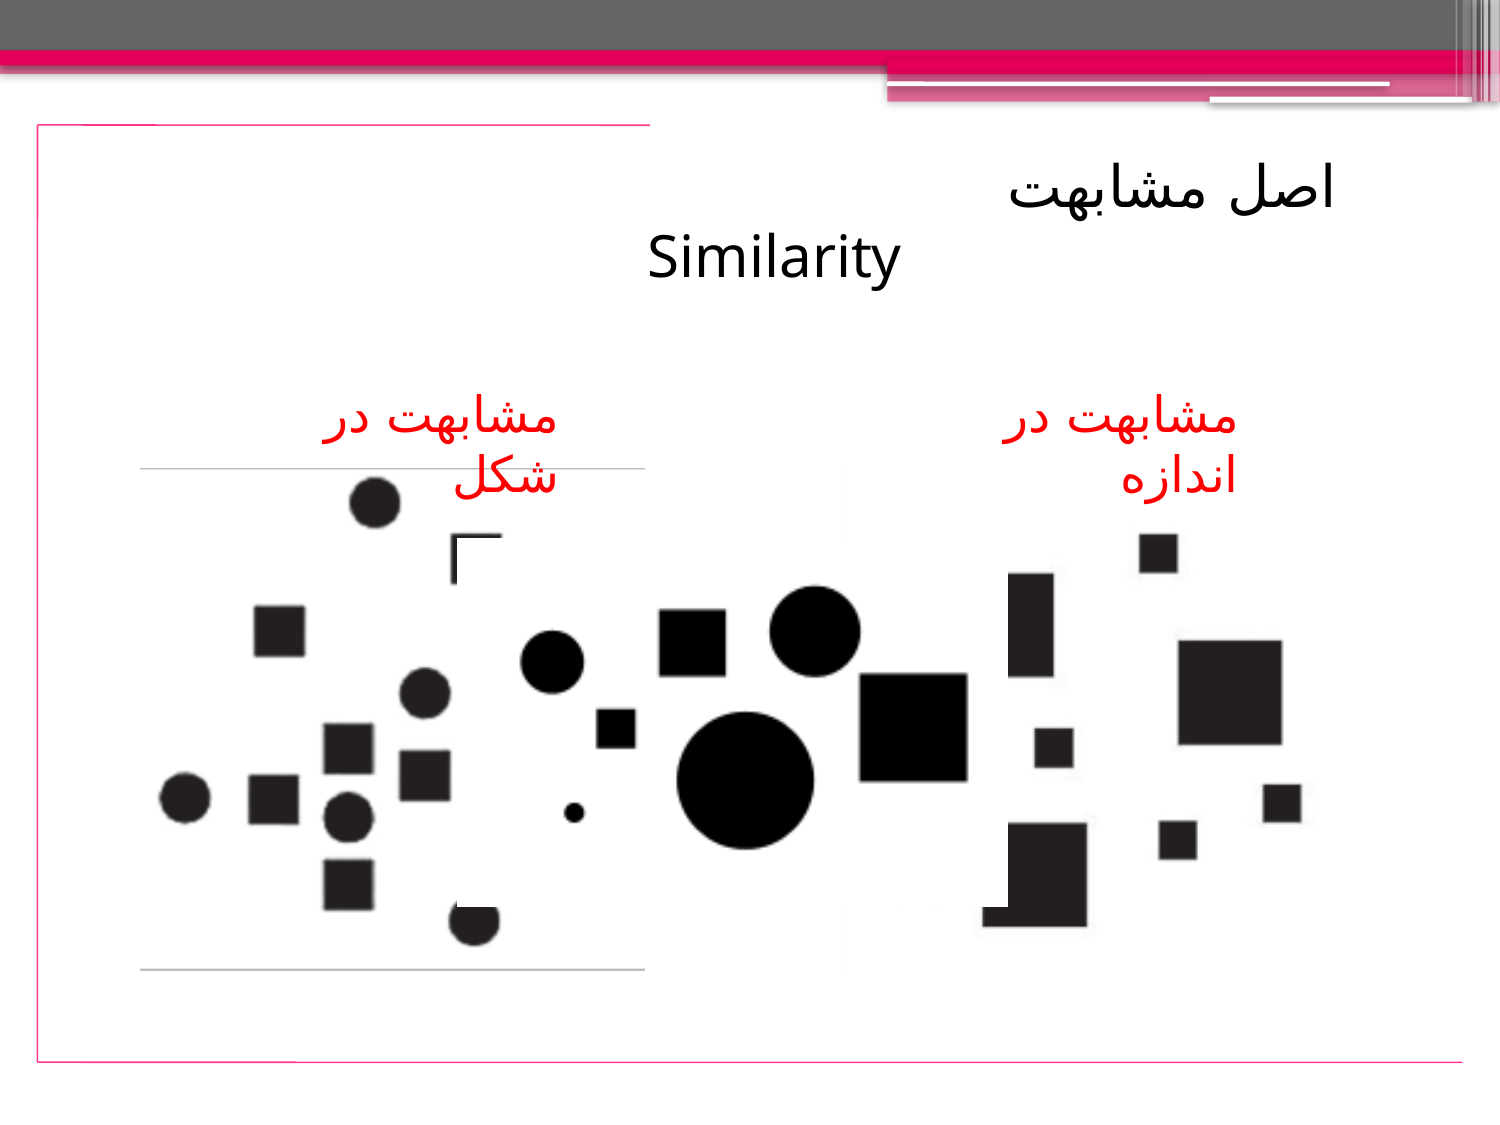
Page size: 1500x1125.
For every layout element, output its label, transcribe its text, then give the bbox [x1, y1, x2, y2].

text_box مشابهت در اندازه [925, 374, 1254, 465]
picture [140, 468, 1359, 971]
text_box مشابهت در شکل [246, 374, 575, 465]
text_box اصل مشابهت Similarity [99, 125, 1450, 313]
